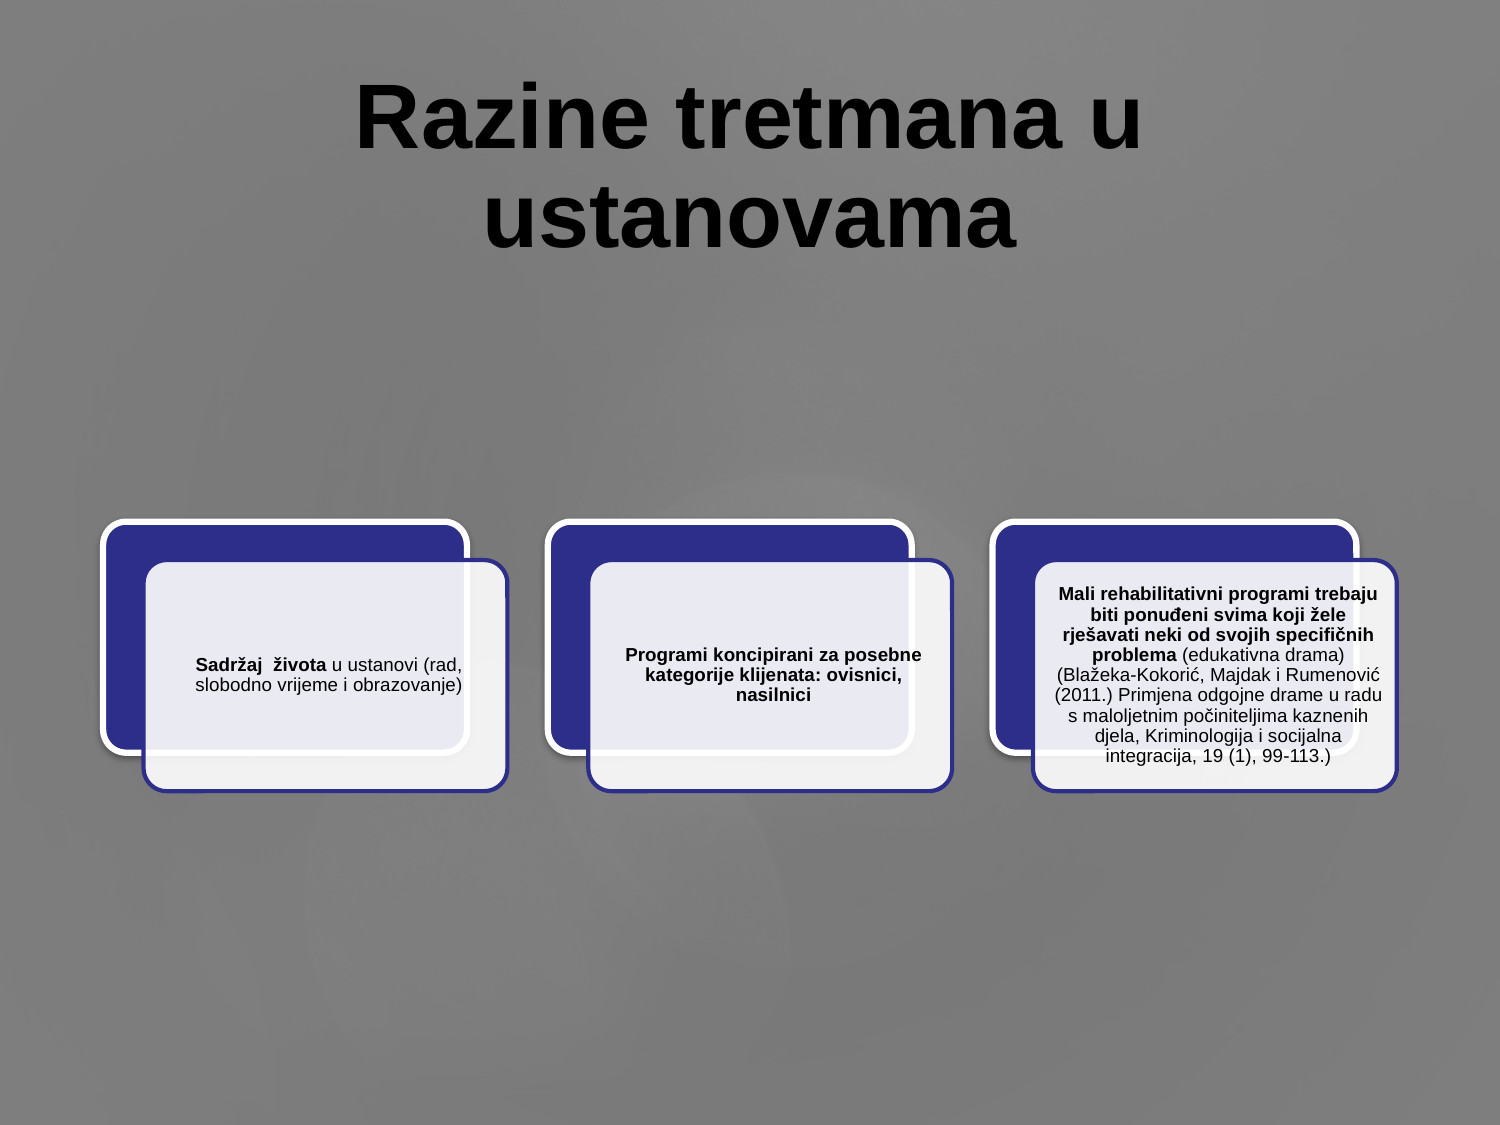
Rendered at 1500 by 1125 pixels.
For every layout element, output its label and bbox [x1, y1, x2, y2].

text_box [102, 299, 1398, 1014]
picture [0, 0, 1500, 1125]
